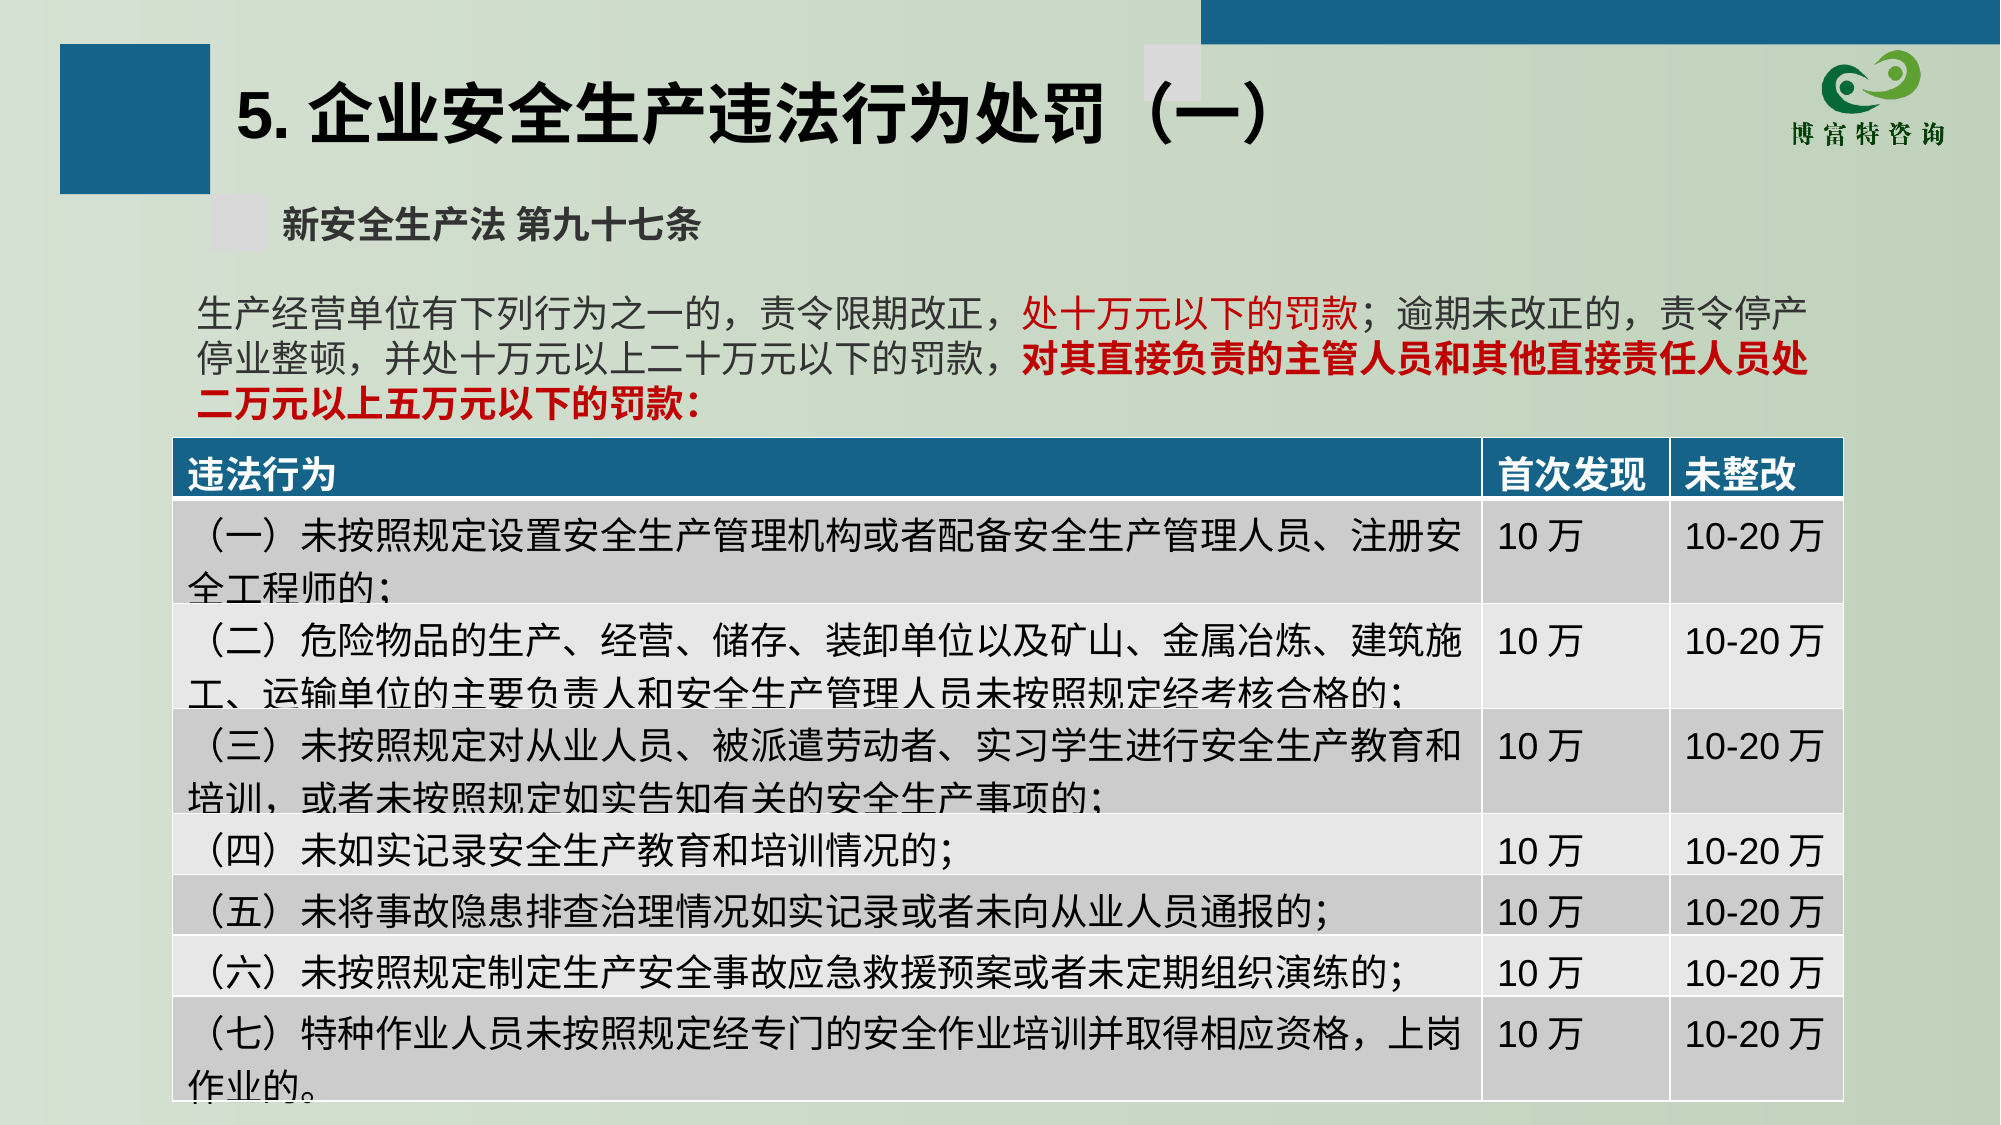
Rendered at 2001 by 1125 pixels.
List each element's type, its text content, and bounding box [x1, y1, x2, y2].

table_cell （三）未按照规定对从业人员、被派遣劳动者、实习学生进行安全生产教育和培训，或者未按照规定如实告知有关的安全生产事项的； [173, 709, 1481, 813]
table_cell 10-20万 [1671, 709, 1843, 813]
table_cell 10万 [1483, 501, 1669, 603]
table_cell （七）特种作业人员未按照规定经专门的安全作业培训并取得相应资格，上岗作业的。 [173, 997, 1481, 1100]
table_cell 10-20万 [1671, 814, 1843, 874]
table_cell 10万 [1483, 604, 1669, 708]
table_header 未整改 [1671, 438, 1843, 496]
table_cell （五）未将事故隐患排查治理情况如实记录或者未向从业人员通报的； [173, 875, 1481, 934]
table_header 首次发现 [1483, 438, 1669, 496]
table_cell （四）未如实记录安全生产教育和培训情况的； [173, 814, 1481, 874]
table_cell （二）危险物品的生产、经营、储存、装卸单位以及矿山、金属冶炼、建筑施工、运输单位的主要负责人和安全生产管理人员未按照规定经考核合格的； [173, 604, 1481, 708]
table_cell 10万 [1483, 997, 1669, 1100]
table_cell 10-20万 [1671, 875, 1843, 934]
table_header 违法行为 [173, 438, 1481, 496]
table_cell （一）未按照规定设置安全生产管理机构或者配备安全生产管理人员、注册安全工程师的； [173, 501, 1481, 603]
table_cell 10万 [1483, 875, 1669, 934]
table_cell 10-20万 [1671, 997, 1843, 1100]
table_cell 10万 [1483, 814, 1669, 874]
table_cell 10万 [1483, 936, 1669, 995]
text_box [60, 0, 2000, 252]
table_cell 10-20万 [1671, 501, 1843, 603]
text_box 生产经营单位有下列行为之一的，责令限期改正，处十万元以下的罚款；逾期未改正的，责令停产停业整顿，并处十万元以上二十万元以下的罚款，对其直接负责的主管人员和其他直接责任人员处二万元以上五万元以下的罚款： [182, 282, 1844, 433]
table_cell （六）未按照规定制定生产安全事故应急救援预案或者未定期组织演练的； [173, 936, 1481, 995]
table_cell 10-20万 [1671, 604, 1843, 708]
table_cell 10-20万 [1671, 936, 1843, 995]
table_cell 10万 [1483, 709, 1669, 813]
